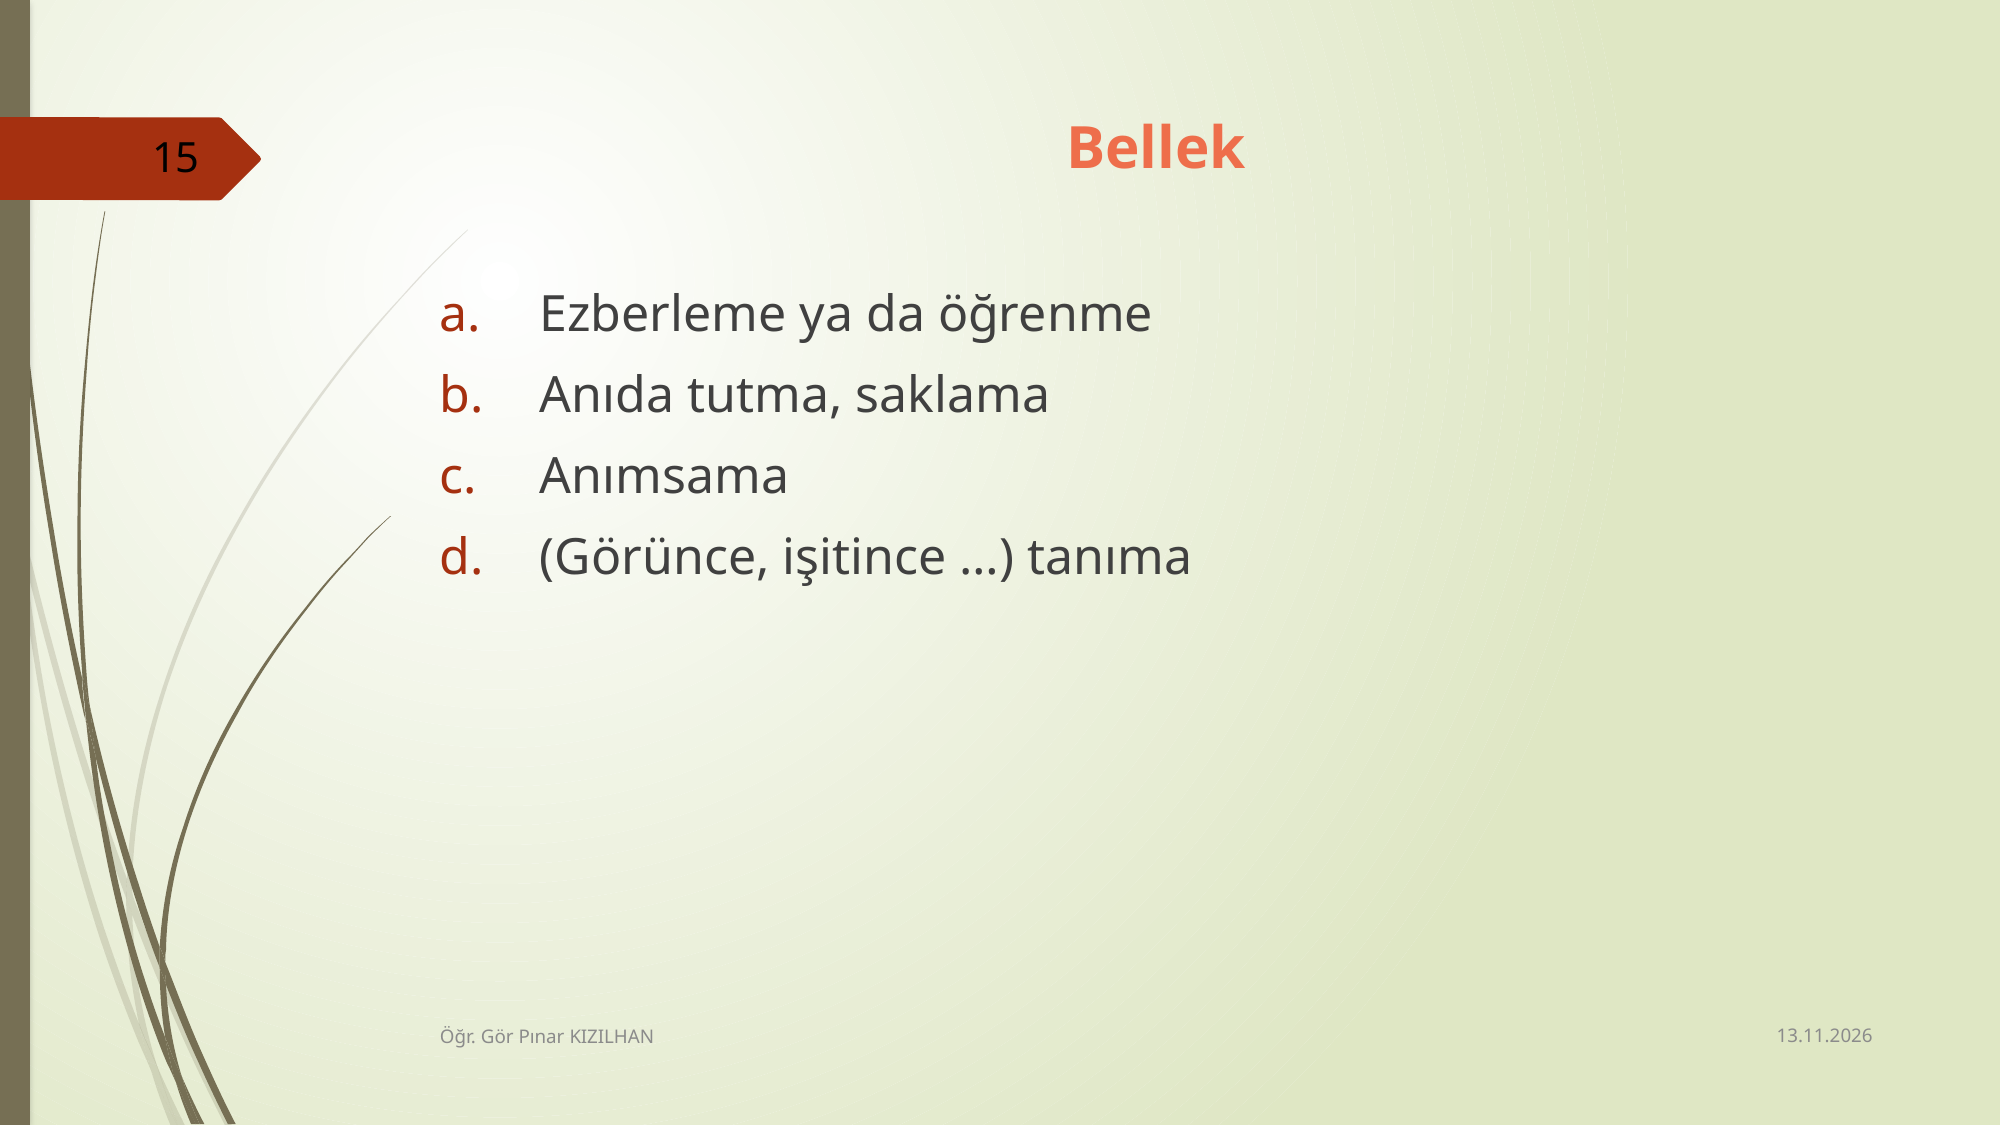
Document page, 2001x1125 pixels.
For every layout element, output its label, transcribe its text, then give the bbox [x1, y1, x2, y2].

footer Öğr. Gör Pınar KIZILHAN [424, 1006, 1675, 1067]
list Bellek Ezberleme ya da öğrenme Anıda tutma, saklama Anımsama (Görünce, işitince …) tanıma [424, 102, 1888, 970]
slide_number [1699, 1005, 1888, 1067]
slide_number 15 [87, 129, 216, 190]
